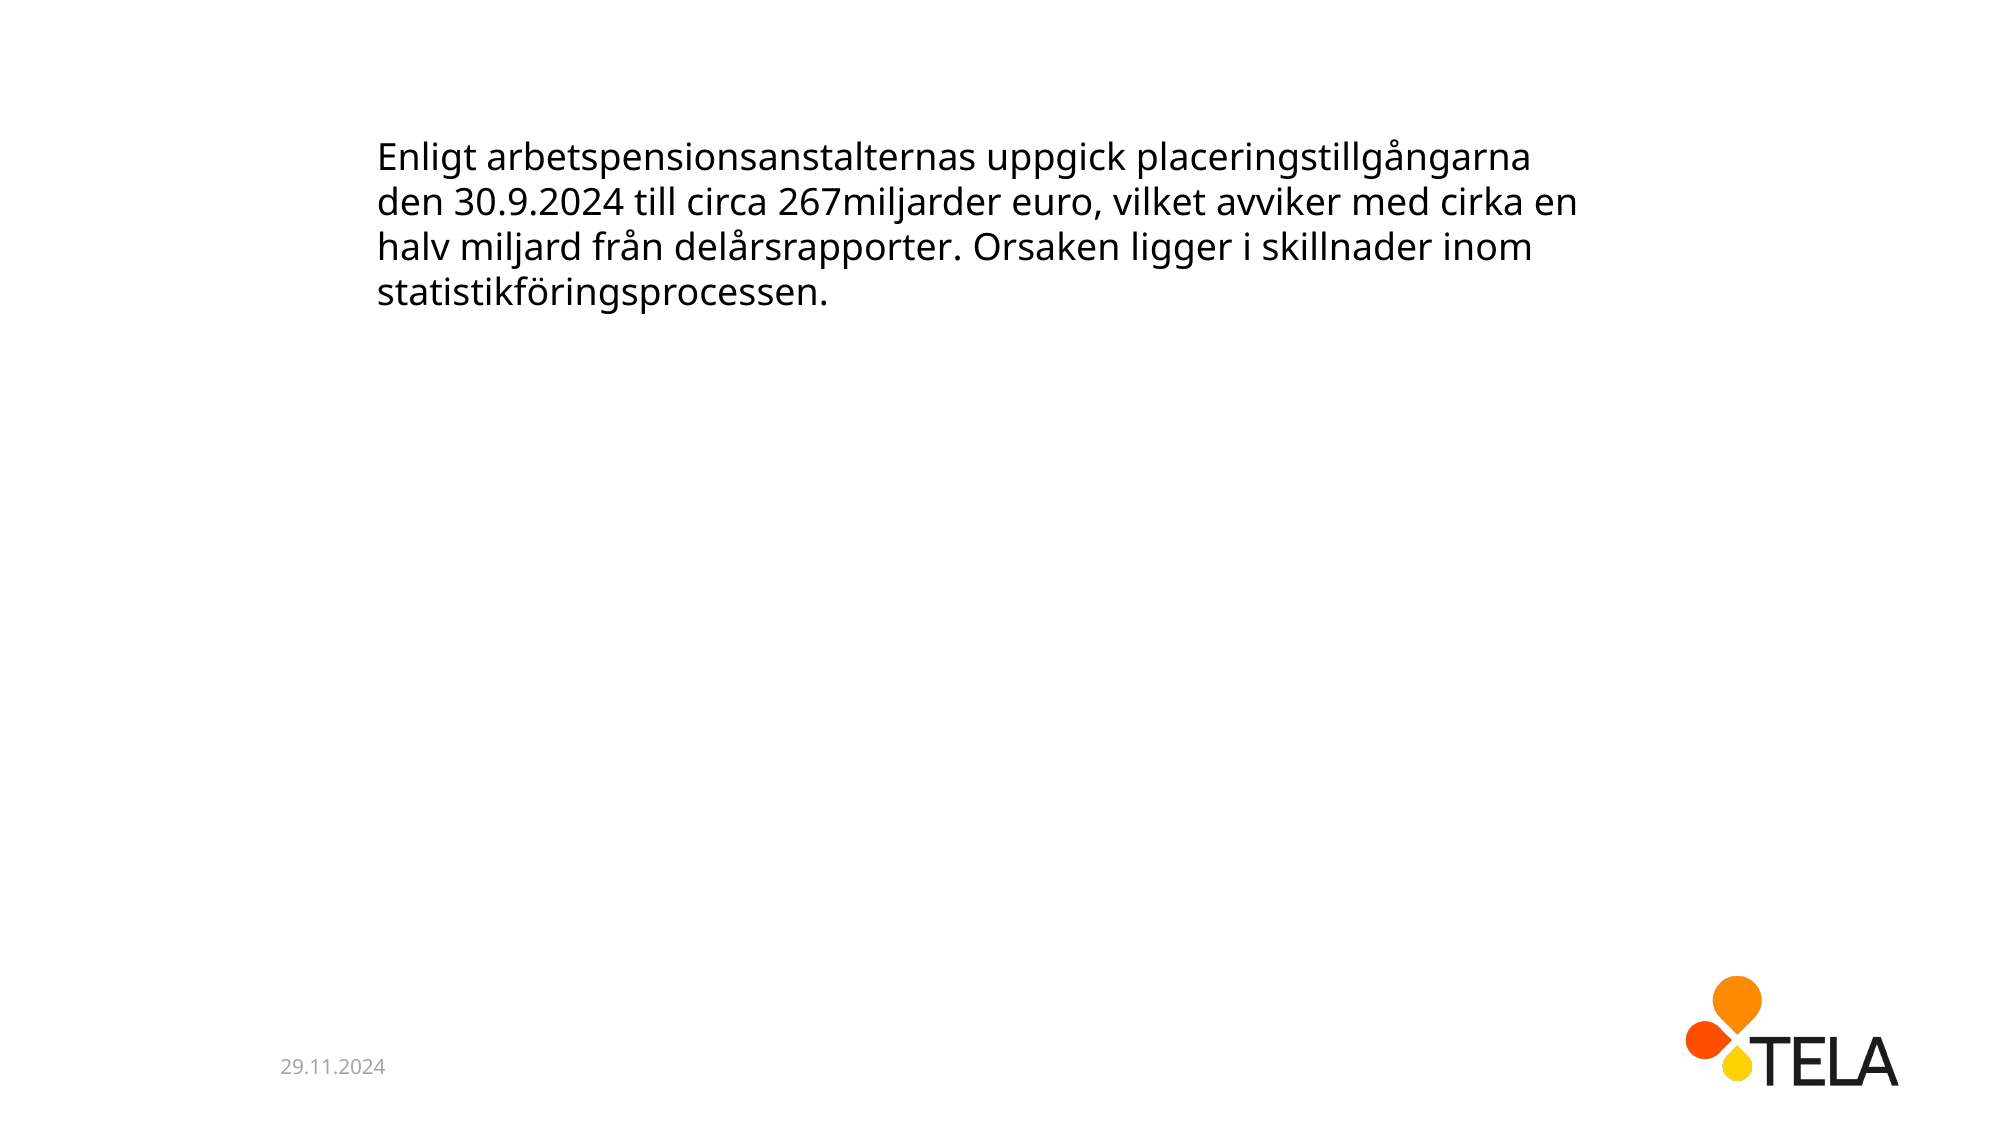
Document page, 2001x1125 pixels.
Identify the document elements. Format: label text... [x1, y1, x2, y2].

text_box Enligt arbetspensionsanstalternas uppgick placeringstillgångarna den 30.9.2024 till circa 267miljarder euro, vilket avviker med cirka en halv miljard från delårsrapporter. Orsaken ligger i skillnader inom statistikföringsprocessen. [362, 125, 1603, 321]
picture [1674, 964, 1910, 1097]
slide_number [265, 1045, 733, 1106]
